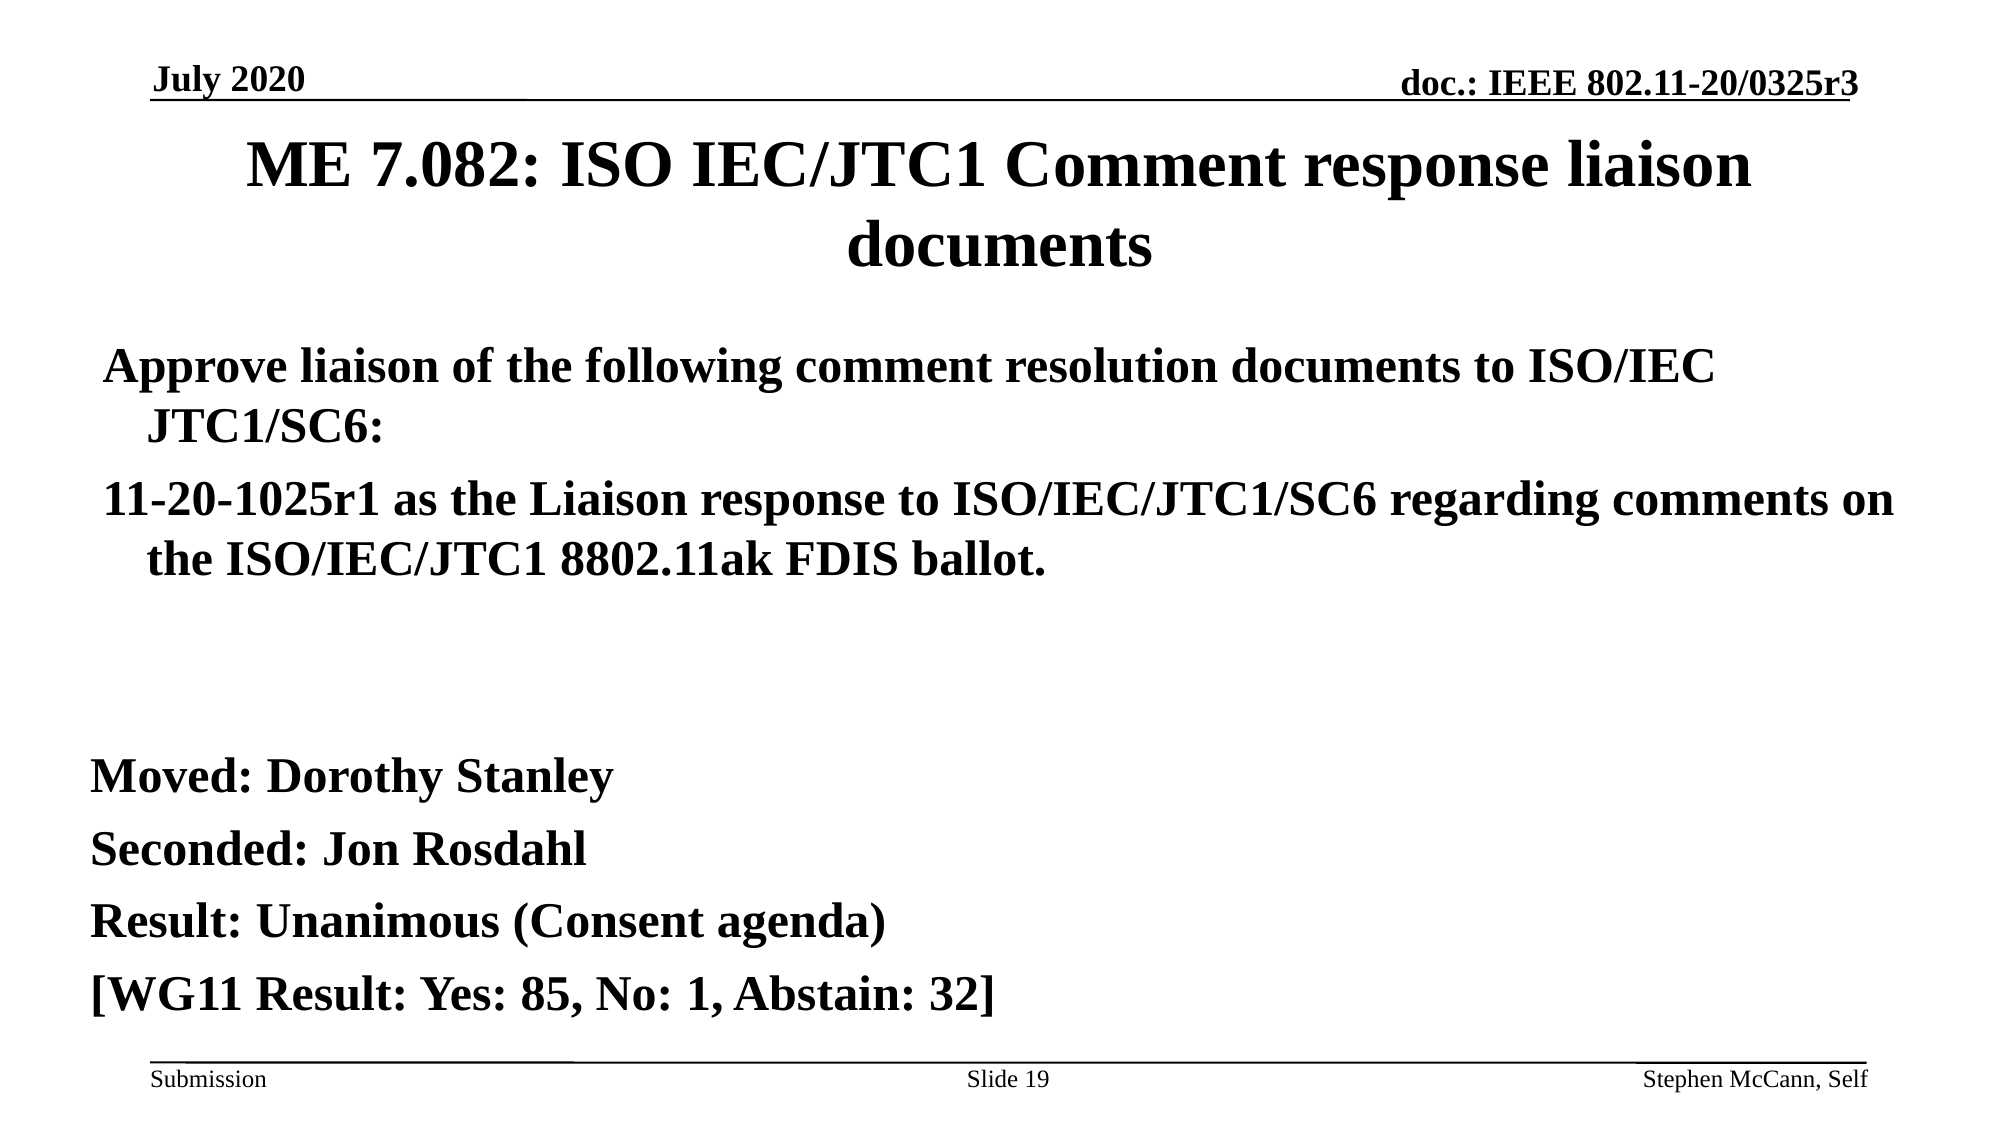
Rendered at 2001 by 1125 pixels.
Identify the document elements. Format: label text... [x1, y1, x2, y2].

slide_number Slide 19 [950, 1061, 1067, 1123]
title ME 7.082: ISO IEC/JTC1 Comment response liaison documents [149, 112, 1850, 288]
list Approve liaison of the following comment resolution documents to ISO/IEC JTC1/SC6: 11-20-1025r1 as the Liaison response to ISO/IEC/JTC1/SC6 regarding comments on the ISO/IEC/JTC1 8802.11ak FDIS ballot. Moved: Dorothy Stanley Seconded: Jon Rosdahl Result: Unanimous (Consent agenda) [WG11 Result: Yes: 85, No: 1, Abstain: 32] [74, 324, 1938, 1063]
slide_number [152, 54, 563, 100]
footer Stephen McCann, Self [1171, 1061, 1869, 1093]
